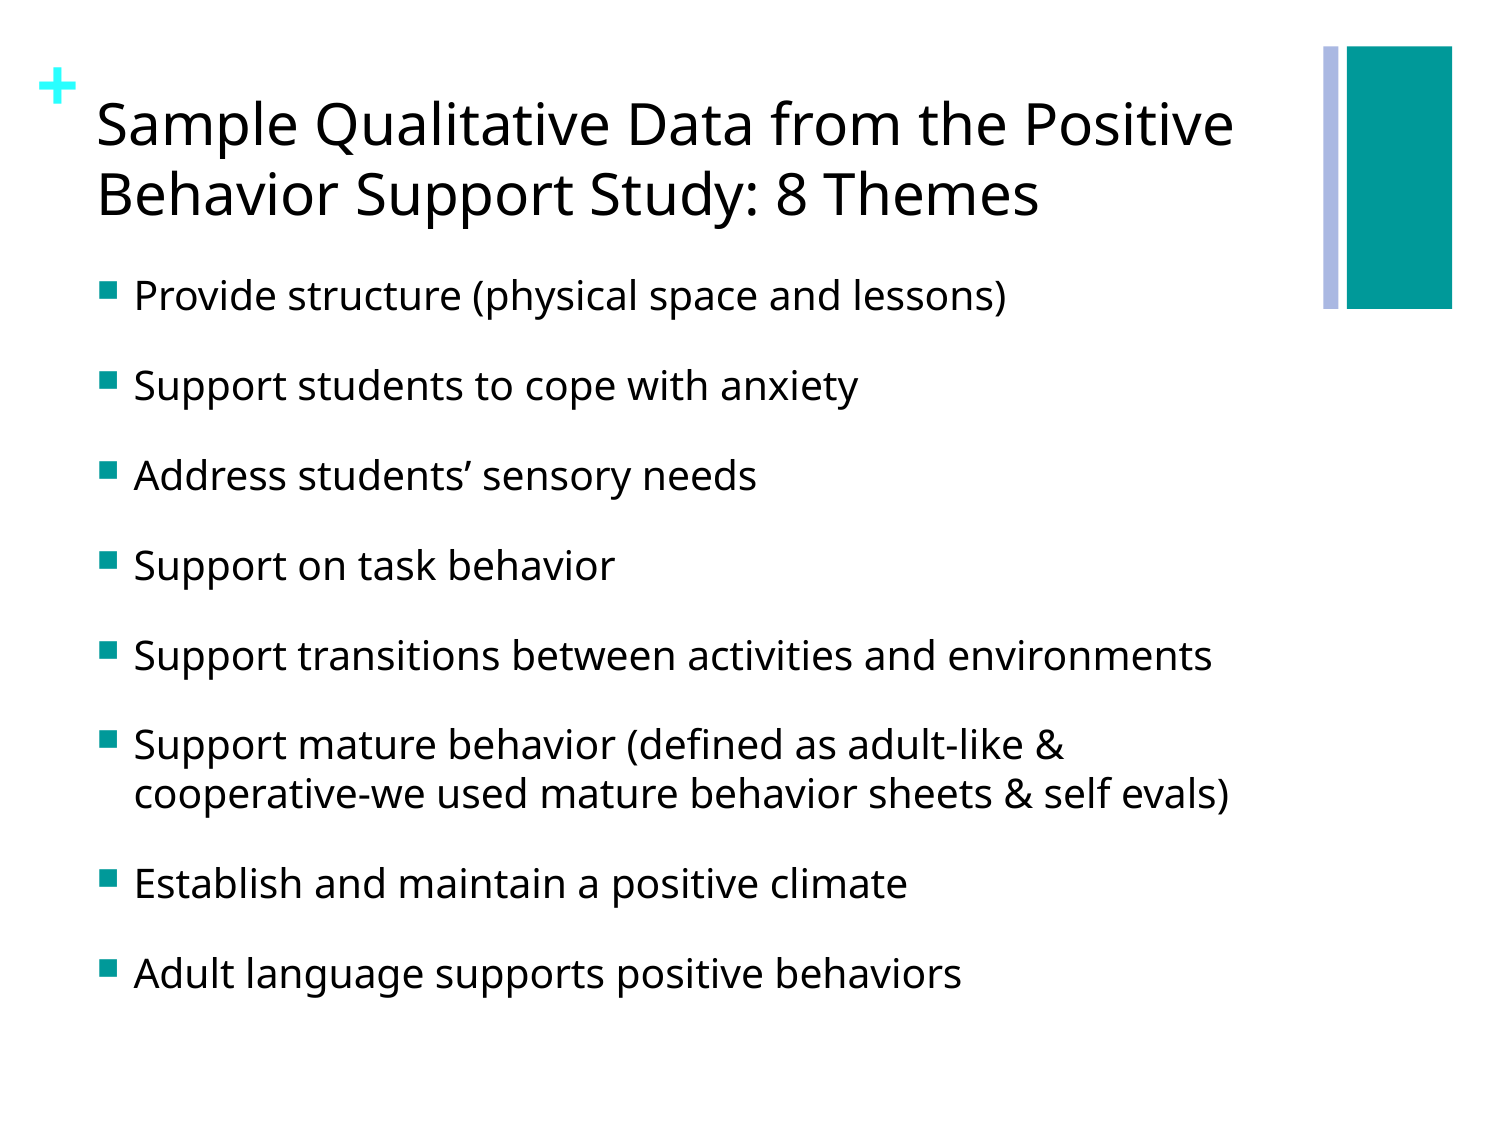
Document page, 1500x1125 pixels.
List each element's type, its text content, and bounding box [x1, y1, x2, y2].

list Provide structure (physical space and lessons) Support students to cope with anxiety Address students’ sensory needs Support on task behavior Support transitions between activities and environments Support mature behavior (defined as adult-like & cooperative-we used mature behavior sheets & self evals) Establish and maintain a positive climate Adult language supports positive behaviors [81, 262, 1322, 1005]
title Sample Qualitative Data from the Positive Behavior Support Study: 8 Themes [81, 79, 1322, 262]
